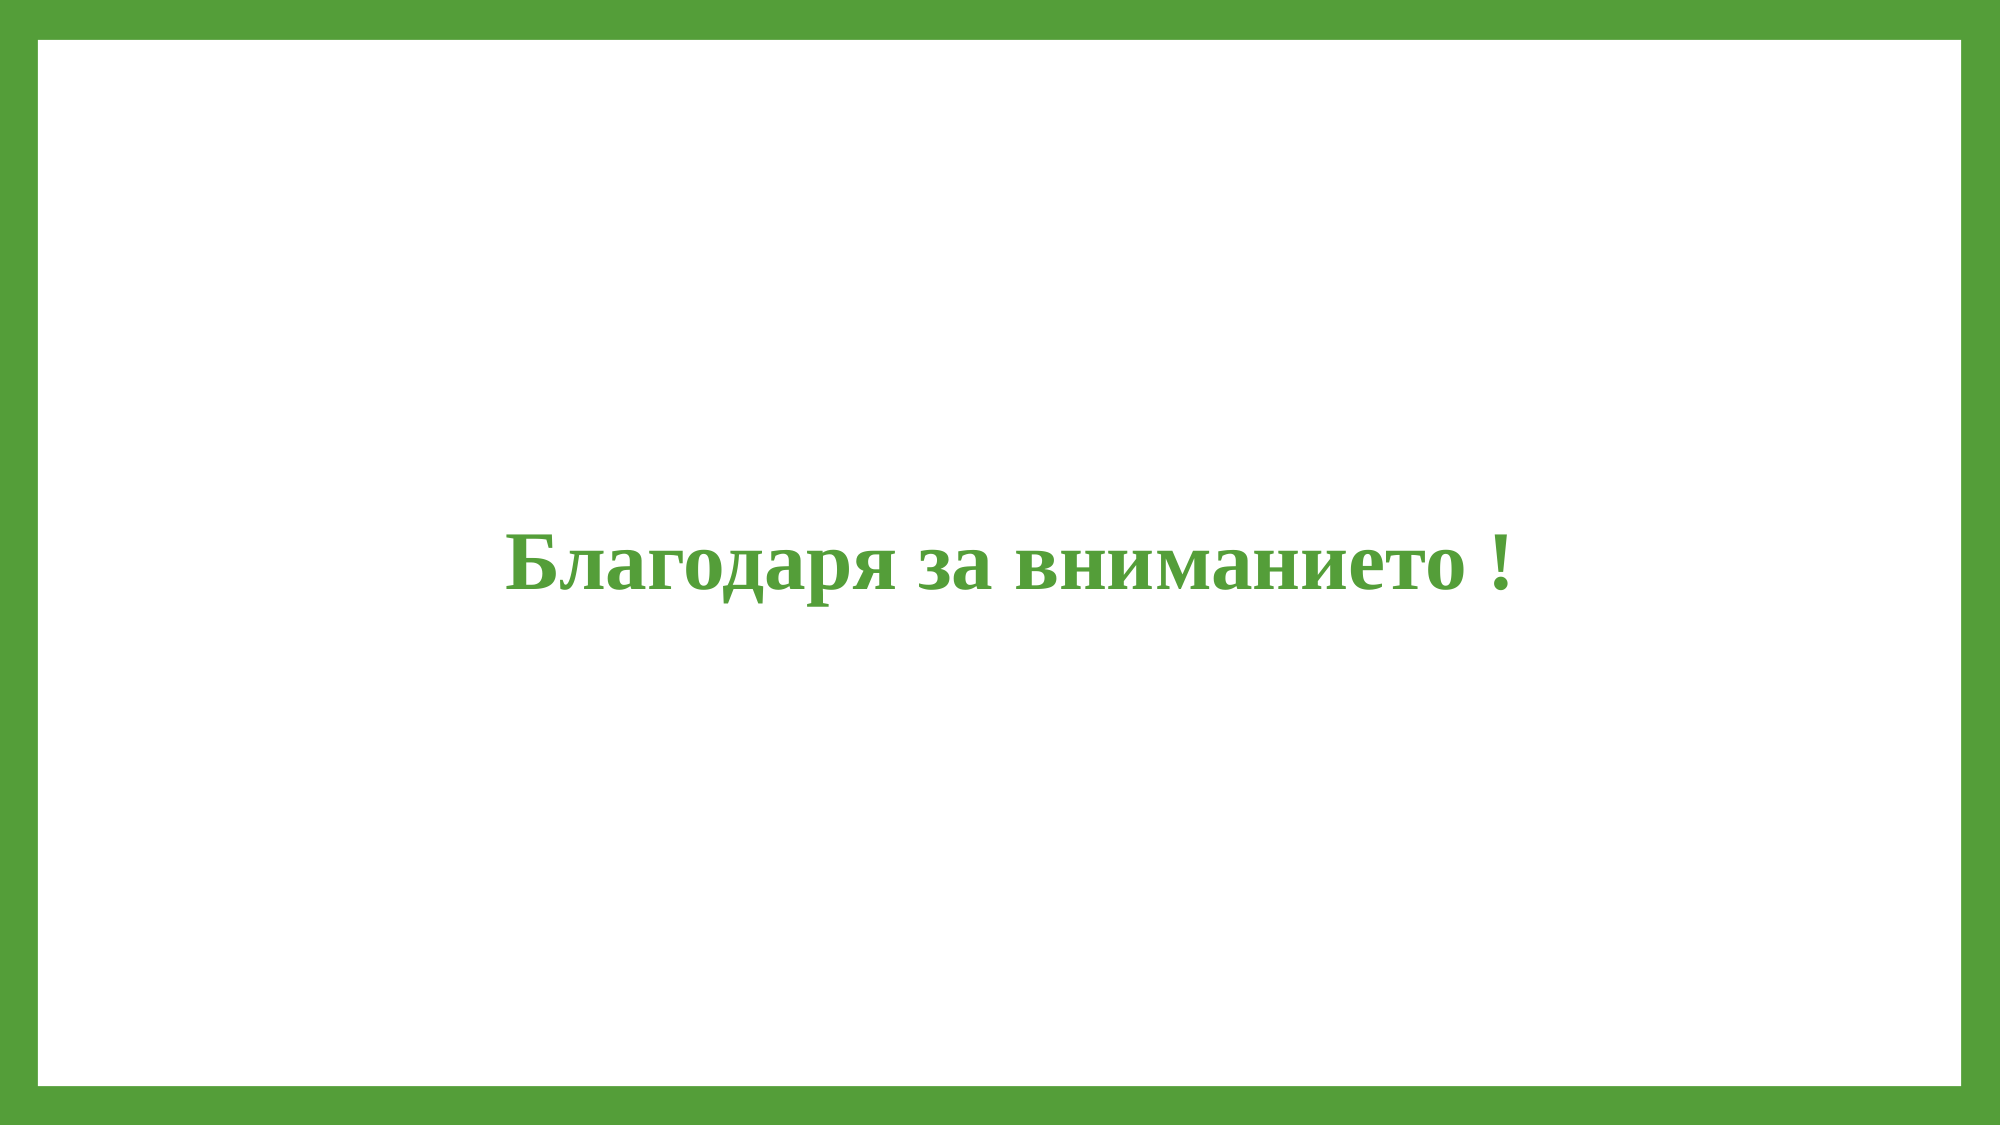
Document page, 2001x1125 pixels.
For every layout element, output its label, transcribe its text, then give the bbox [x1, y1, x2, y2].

title Благодаря за вниманието ! [200, 451, 1821, 674]
